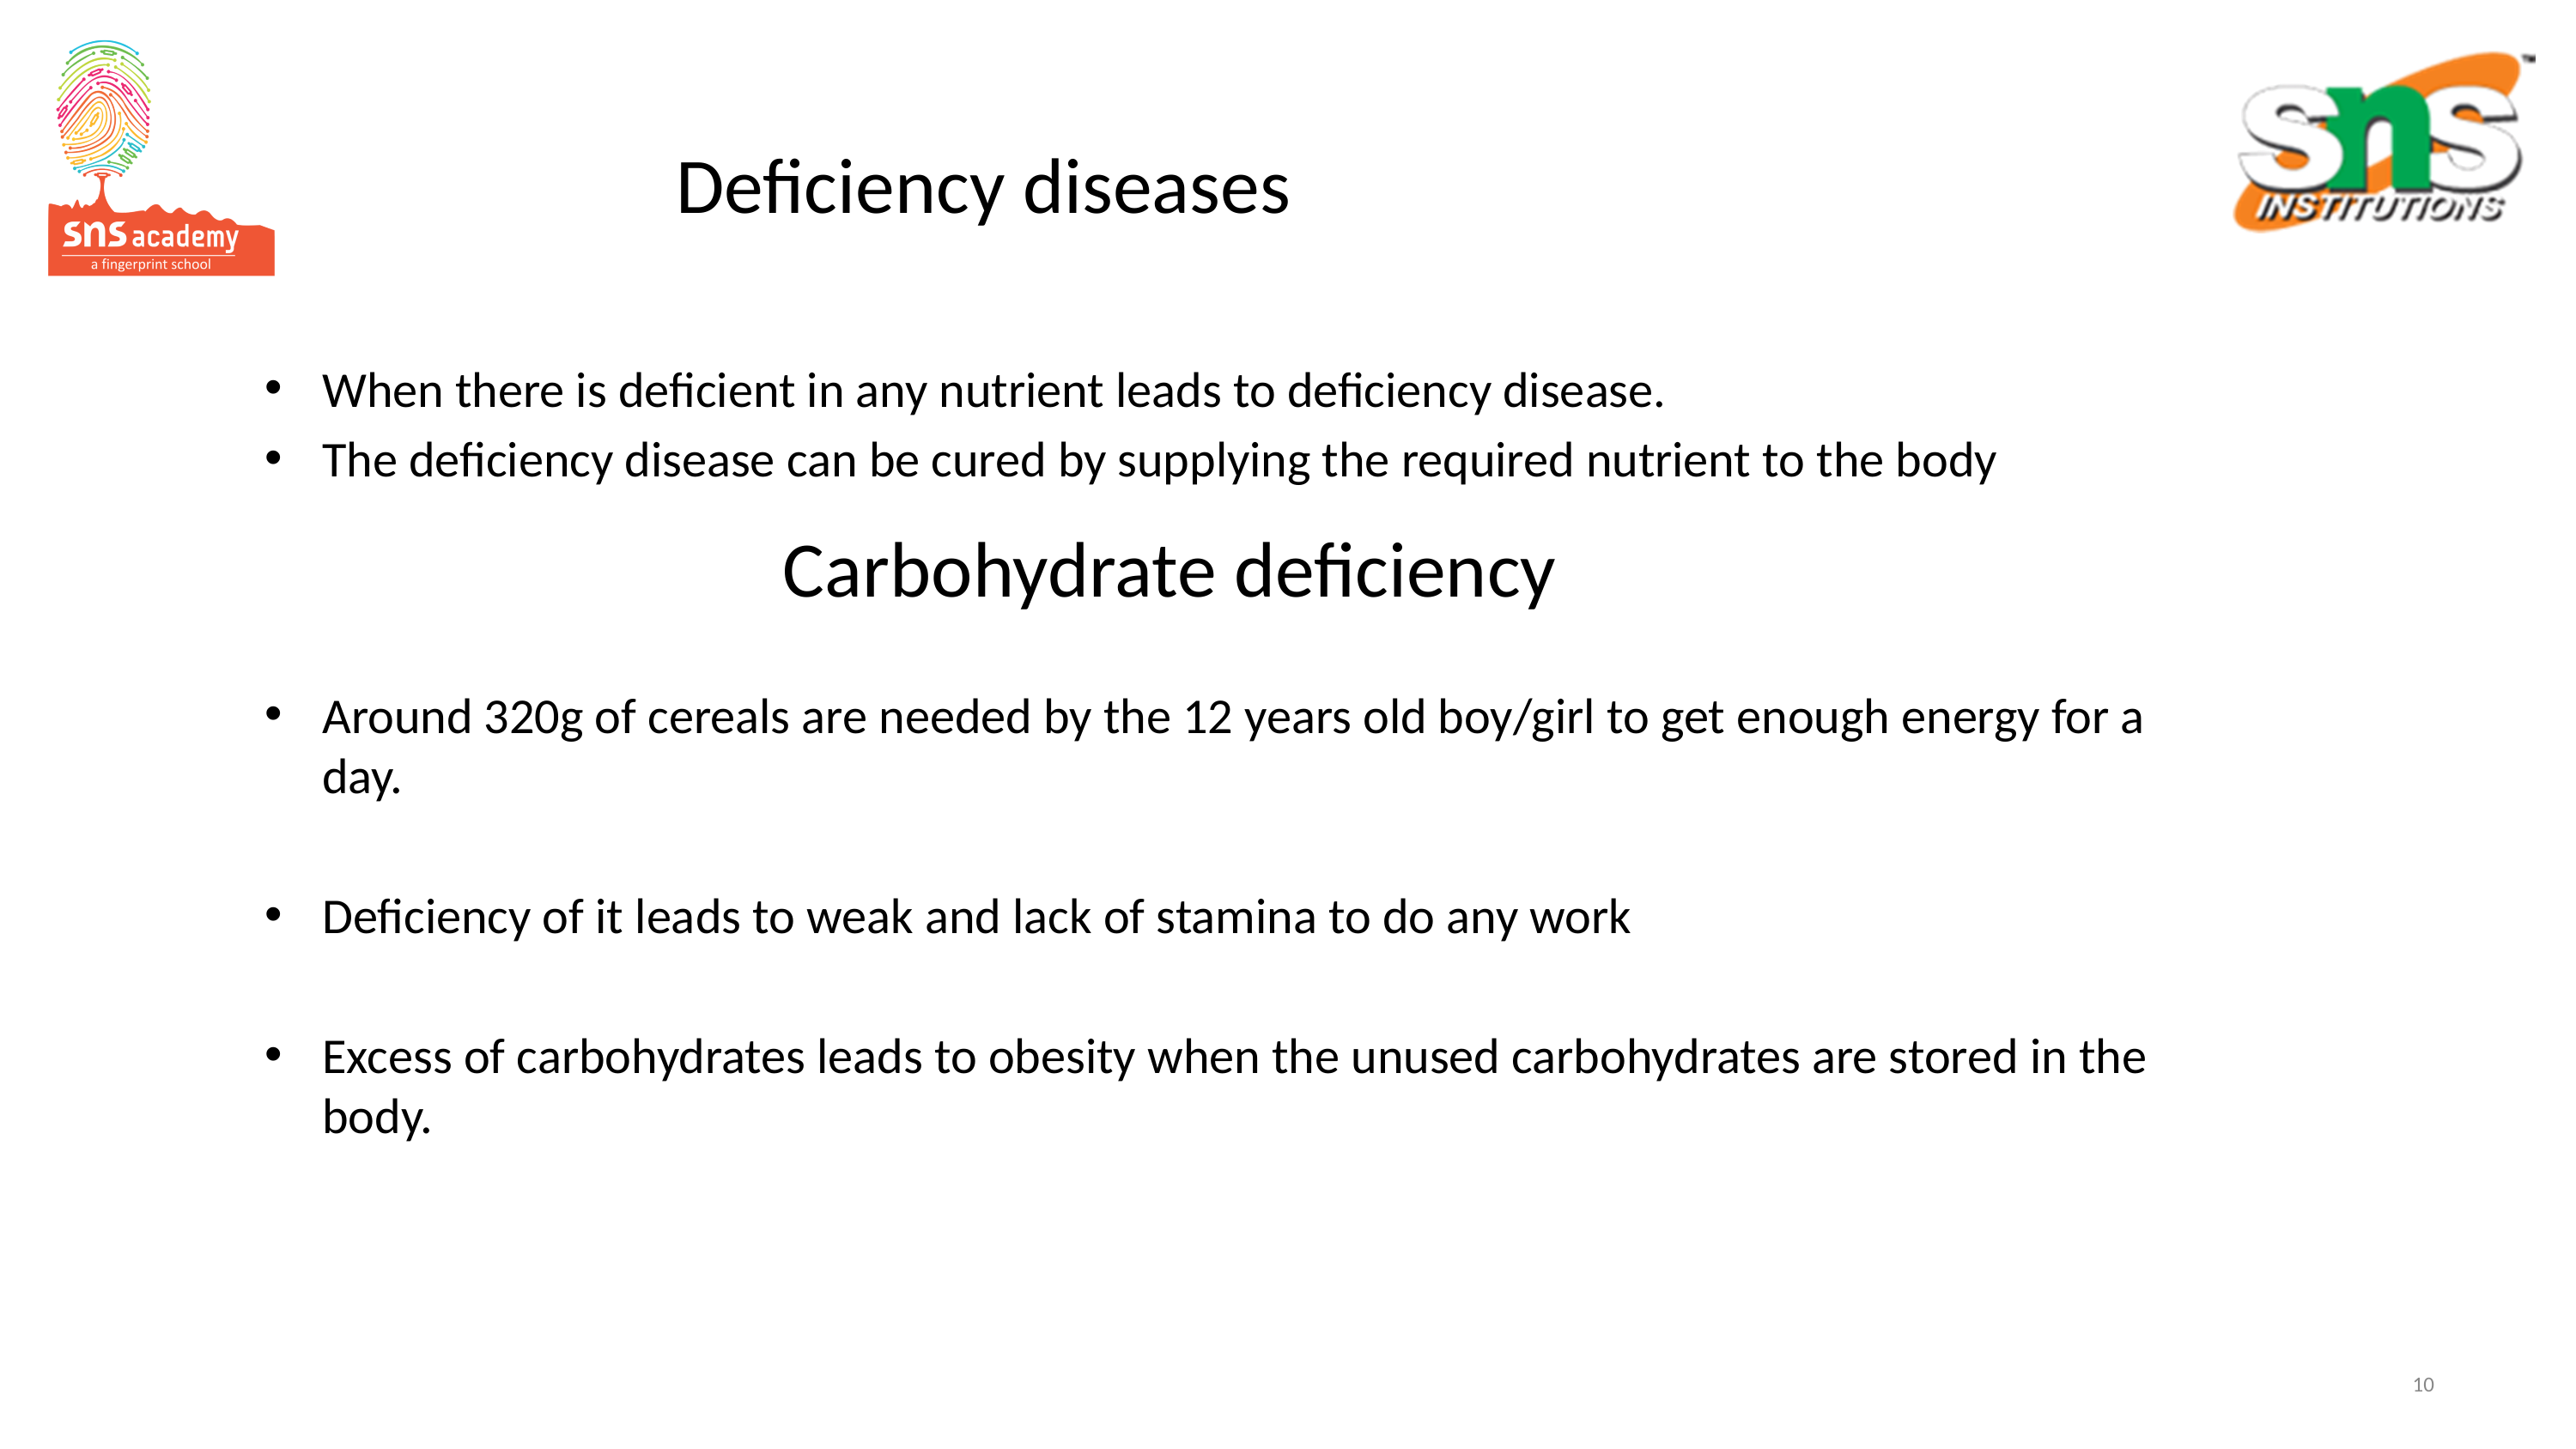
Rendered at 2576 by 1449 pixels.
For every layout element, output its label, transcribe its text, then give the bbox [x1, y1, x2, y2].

picture [2233, 50, 2536, 233]
text_box Carbohydrate deficiency [590, 489, 1750, 640]
slide_number 10 [2146, 1357, 2447, 1410]
title Deficiency diseases [404, 88, 1564, 276]
list When there is deficient in any nutrient leads to deficiency disease. The deficiency disease can be cured by supplying the required nutrient to the body [245, 350, 2057, 537]
picture [38, 33, 280, 285]
list Around 320g of cereals are needed by the 12 years old boy/girl to get enough energy for a day. Deficiency of it leads to weak and lack of stamina to do any work Excess of carbohydrates leads to obesity when the unused carbohydrates are stored in the body. [245, 676, 2204, 1314]
